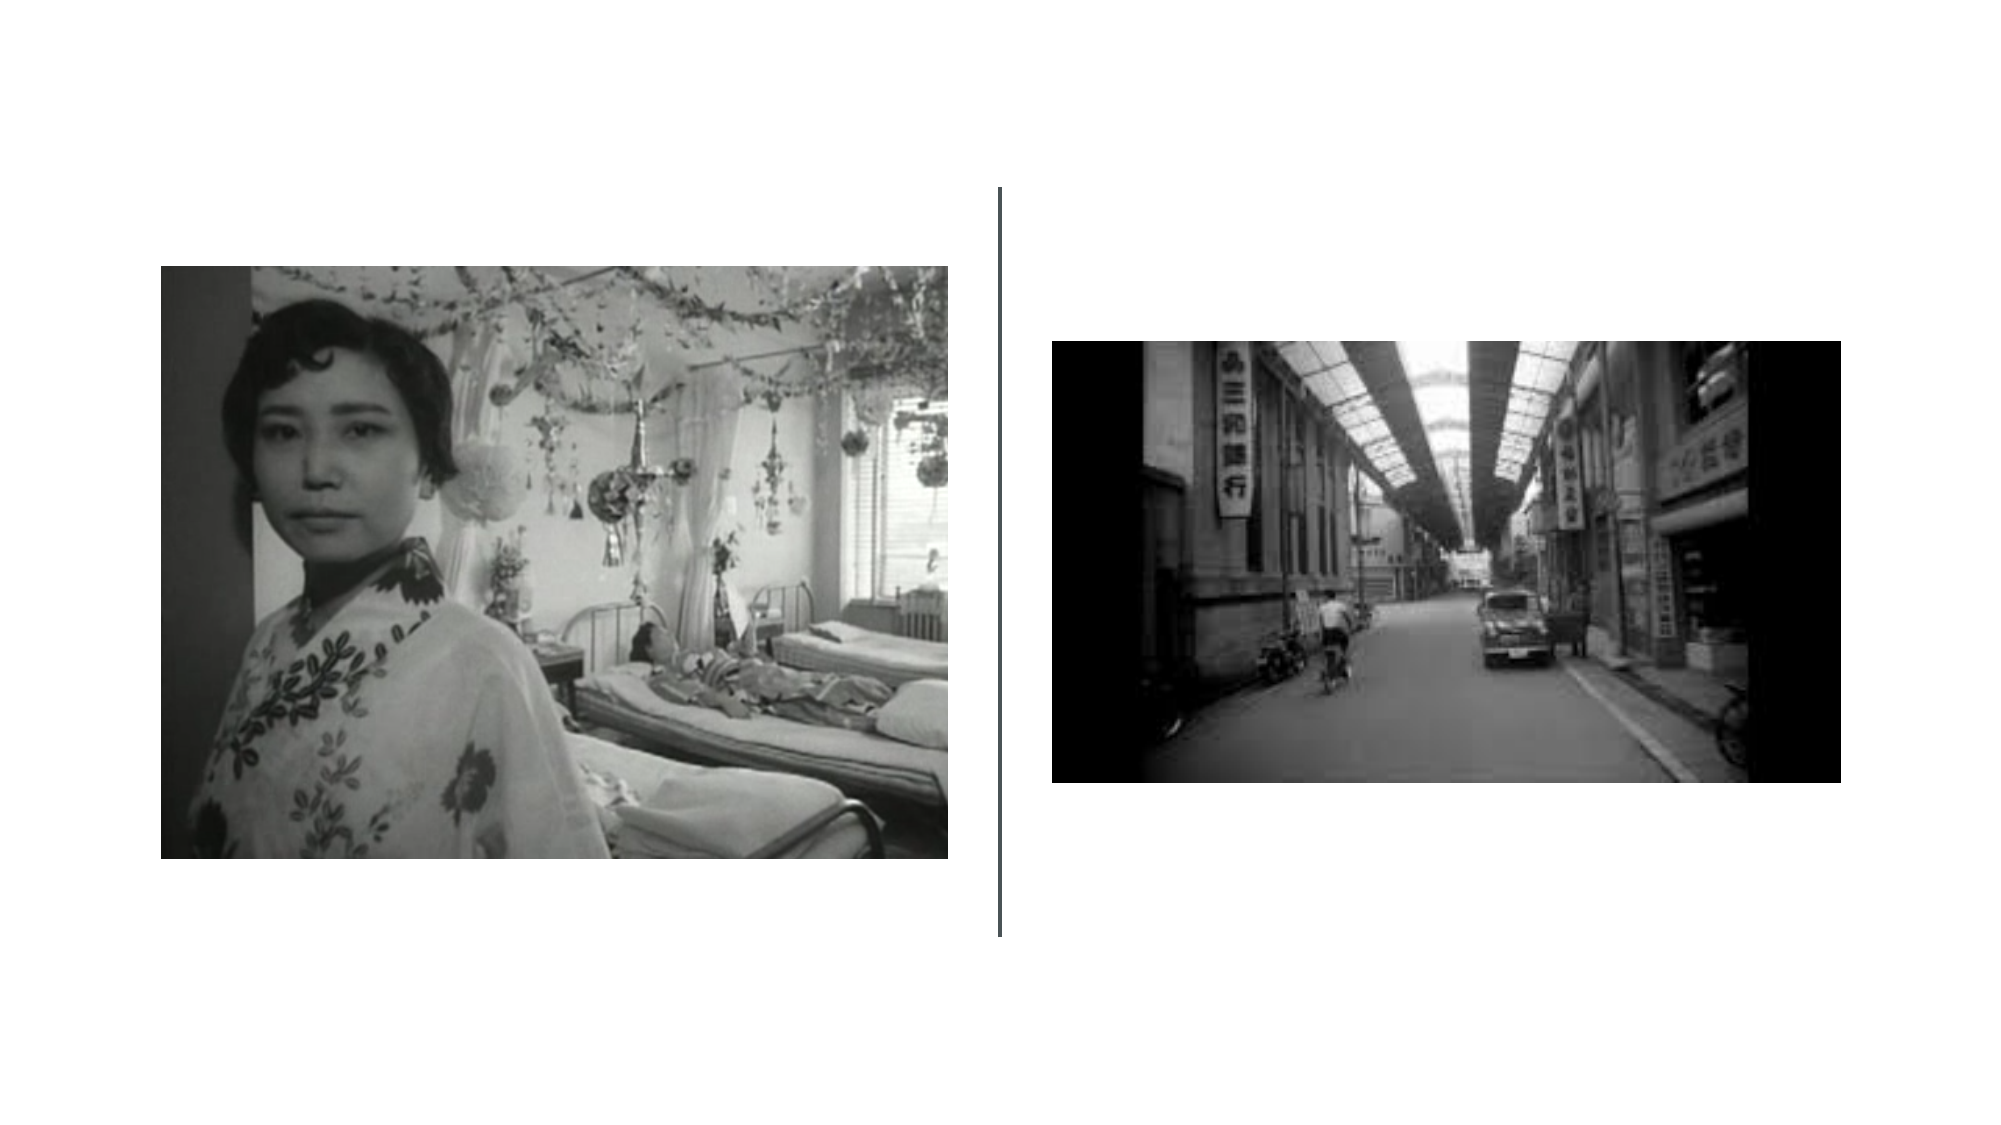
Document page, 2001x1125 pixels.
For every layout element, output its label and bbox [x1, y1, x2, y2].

picture [161, 266, 948, 859]
picture [1052, 341, 1841, 783]
